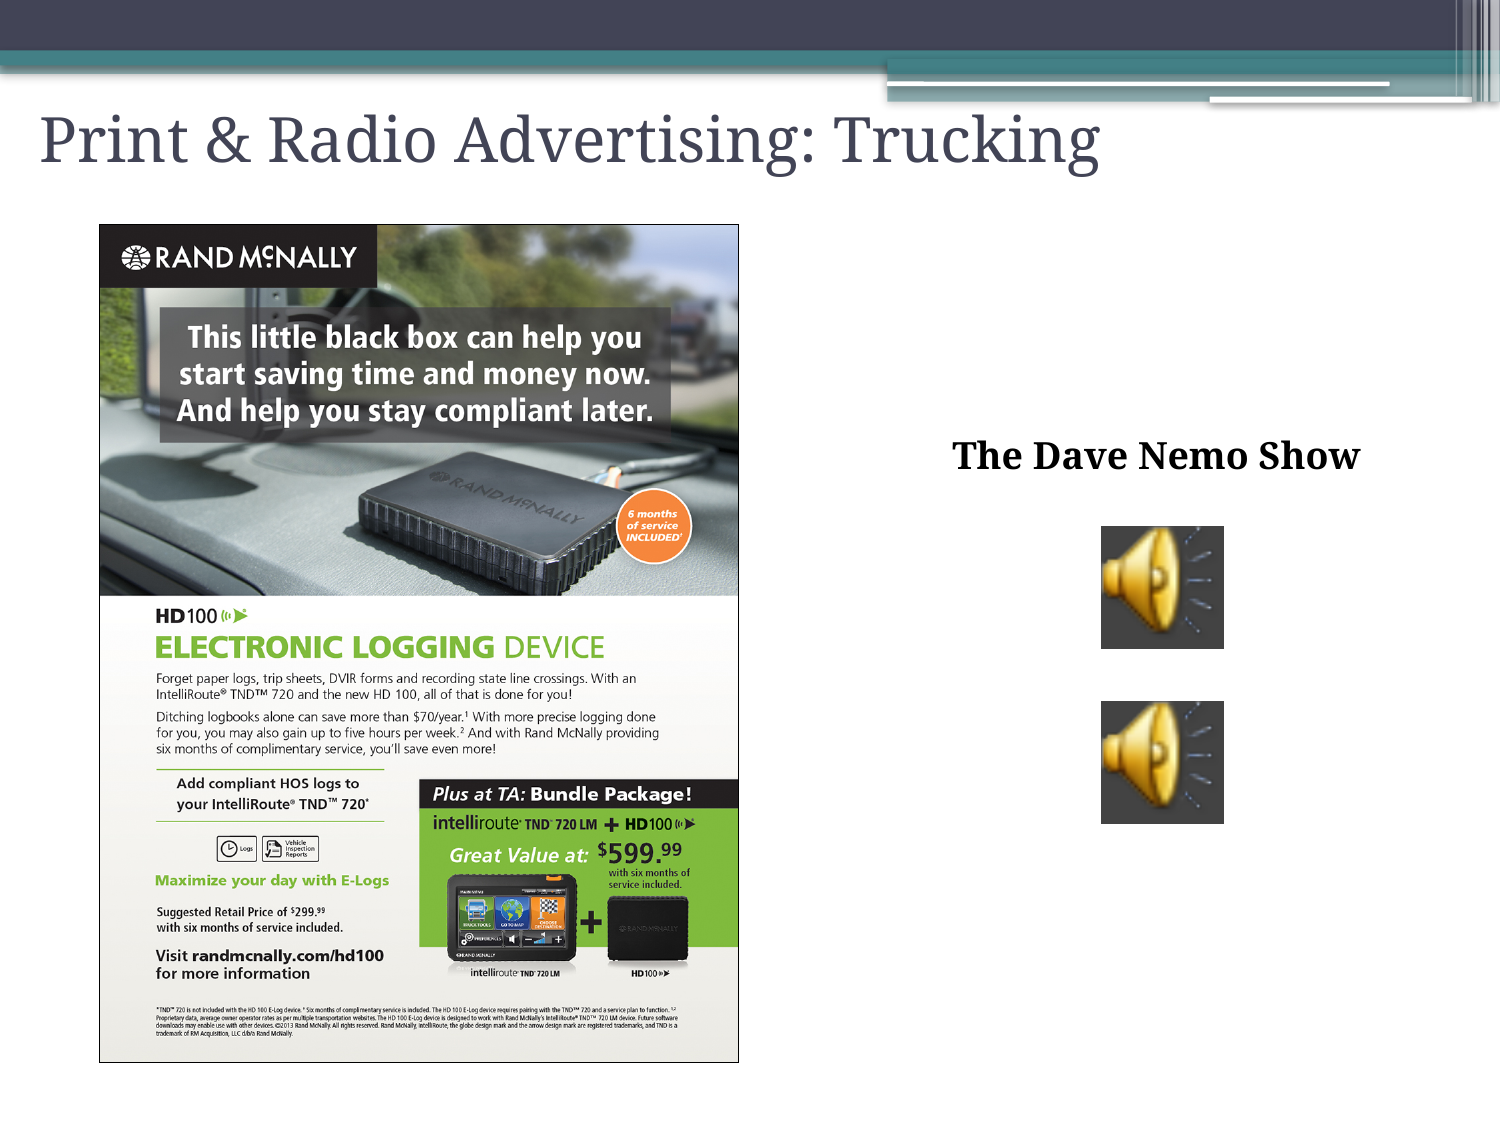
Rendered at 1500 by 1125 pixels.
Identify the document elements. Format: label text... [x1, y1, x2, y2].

picture [1099, 524, 1226, 651]
picture [1099, 699, 1226, 826]
text_box The Dave Nemo Show [937, 424, 1400, 485]
title Print & Radio Advertising: Trucking [24, 50, 1375, 225]
picture [99, 224, 739, 1063]
